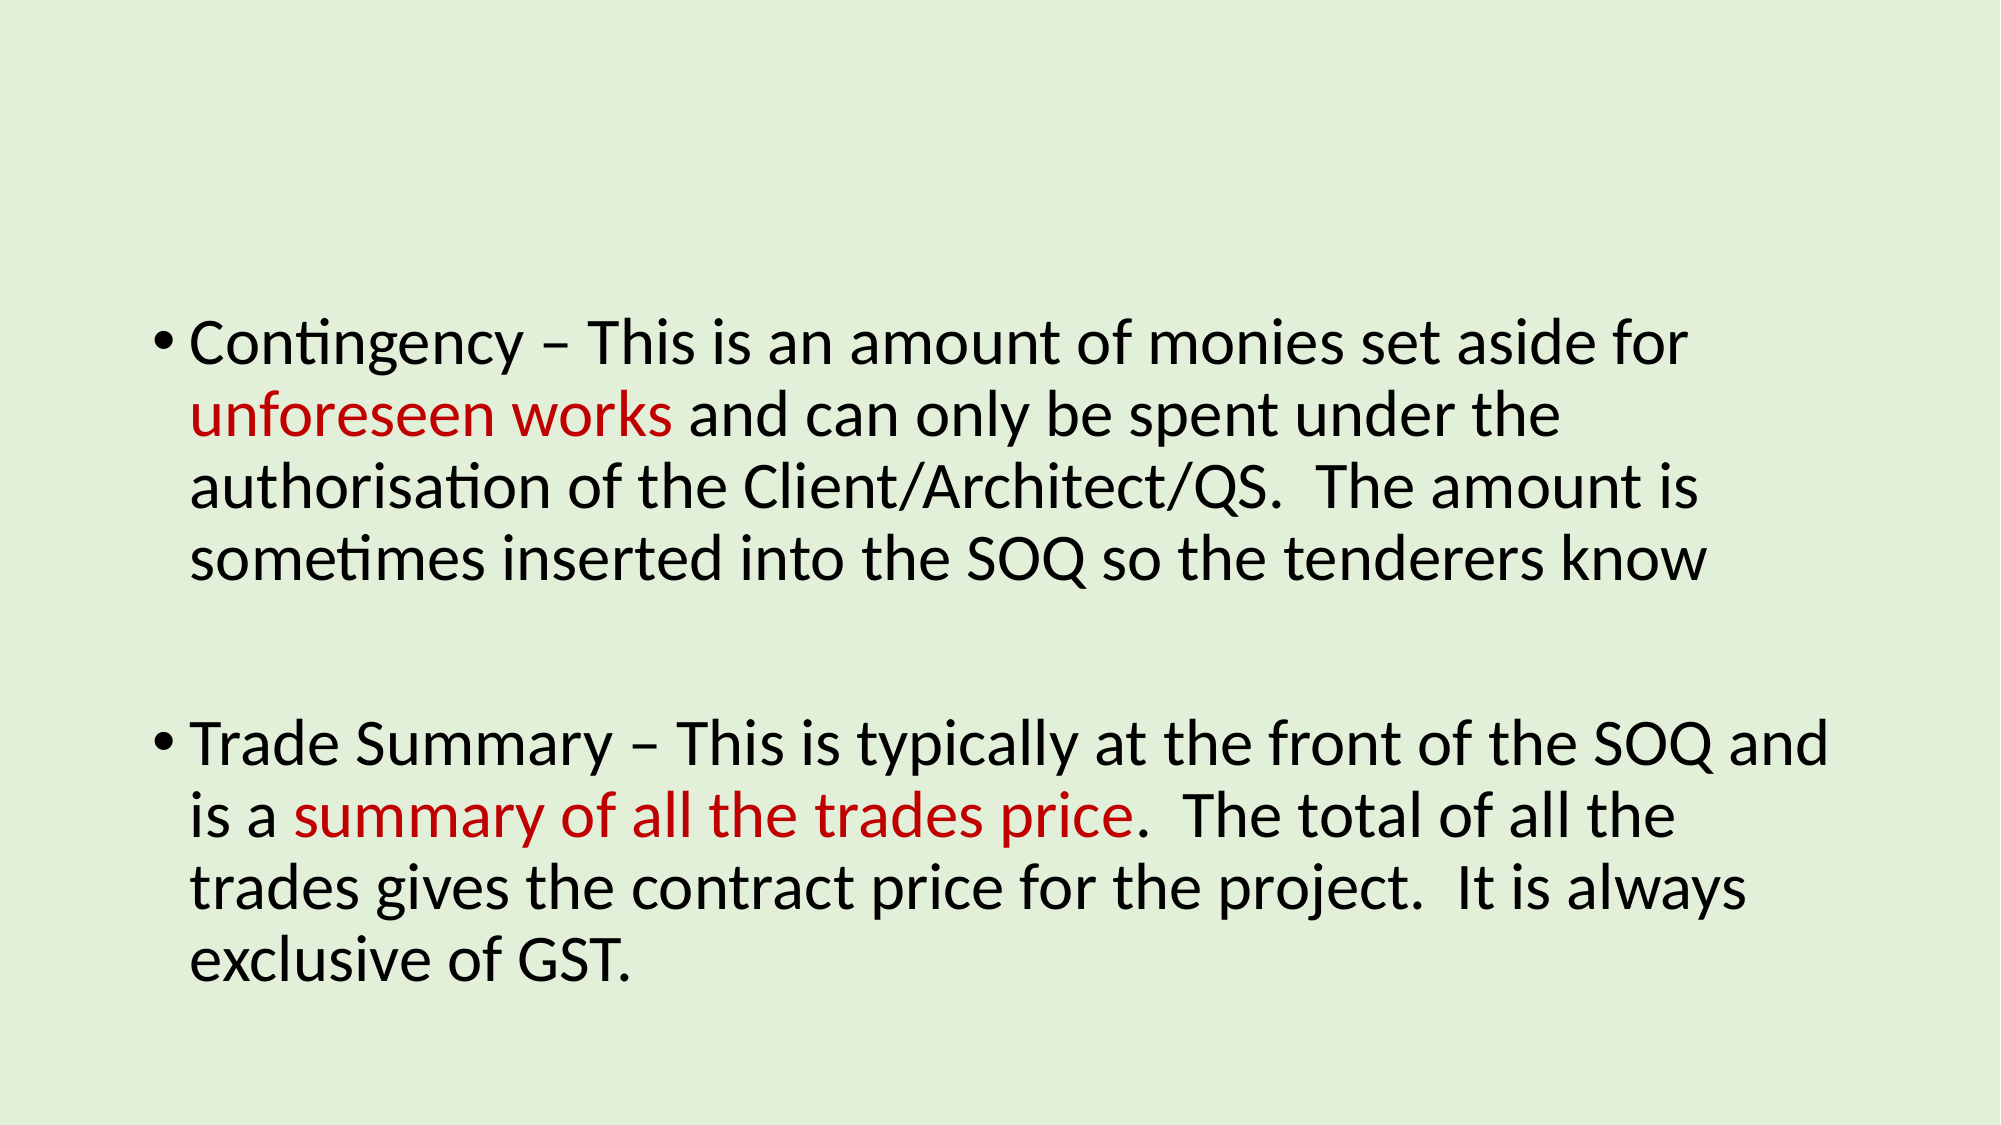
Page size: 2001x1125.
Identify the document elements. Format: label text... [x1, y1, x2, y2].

list Contingency – This is an amount of monies set aside for unforeseen works and can only be spent under the authorisation of the Client/Architect/QS. The amount is sometimes inserted into the SOQ so the tenderers know Trade Summary – This is typically at the front of the SOQ and is a summary of all the trades price. The total of all the trades gives the contract price for the project. It is always exclusive of GST. [137, 299, 1863, 1014]
